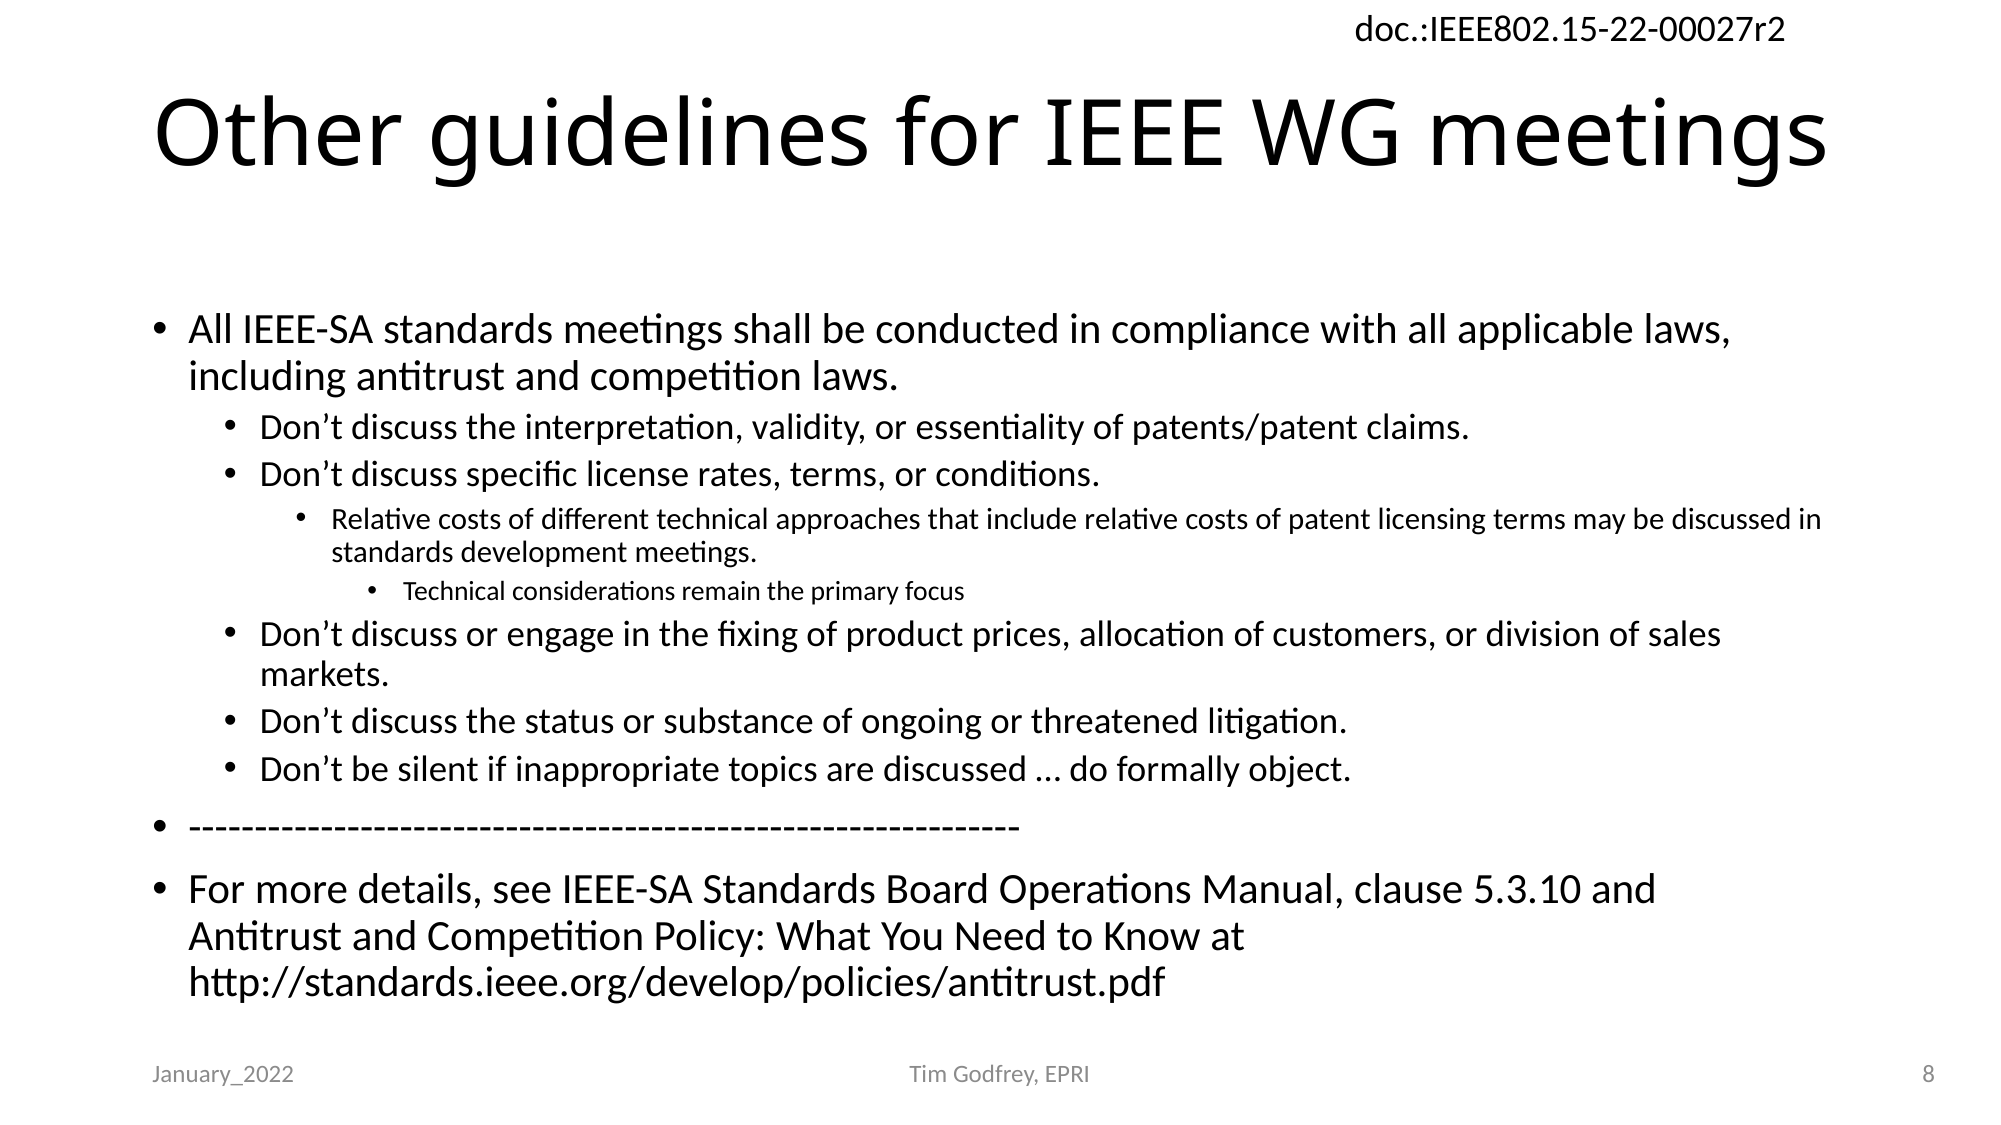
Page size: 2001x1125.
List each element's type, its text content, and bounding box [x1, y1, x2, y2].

slide_number January_2022 [137, 1042, 588, 1103]
slide_number 8 [1462, 1042, 1950, 1103]
list All IEEE-SA standards meetings shall be conducted in compliance with all applicable laws, including antitrust and competition laws. Don’t discuss the interpretation, validity, or essentiality of patents/patent claims. Don’t discuss specific license rates, terms, or conditions. Relative costs of different technical approaches that include relative costs of patent licensing terms may be discussed in standards development meetings. Technical considerations remain the primary focus Don’t discuss or engage in the fixing of product prices, allocation of customers, or division of sales markets. Don’t discuss the status or substance of ongoing or threatened litigation. Don’t be silent if inappropriate topics are discussed … do formally object. --------------------------------------------------------------- For more details, see IEEE-SA Standards Board Operations Manual, clause 5.3.10 and Antitrust and Competition Policy: What You Need to Know at http://standards.ieee.org/develop/policies/antitrust.pdf [137, 299, 1863, 1014]
footer Tim Godfrey, EPRI [662, 1042, 1338, 1103]
title Other guidelines for IEEE WG meetings [137, 59, 1863, 213]
